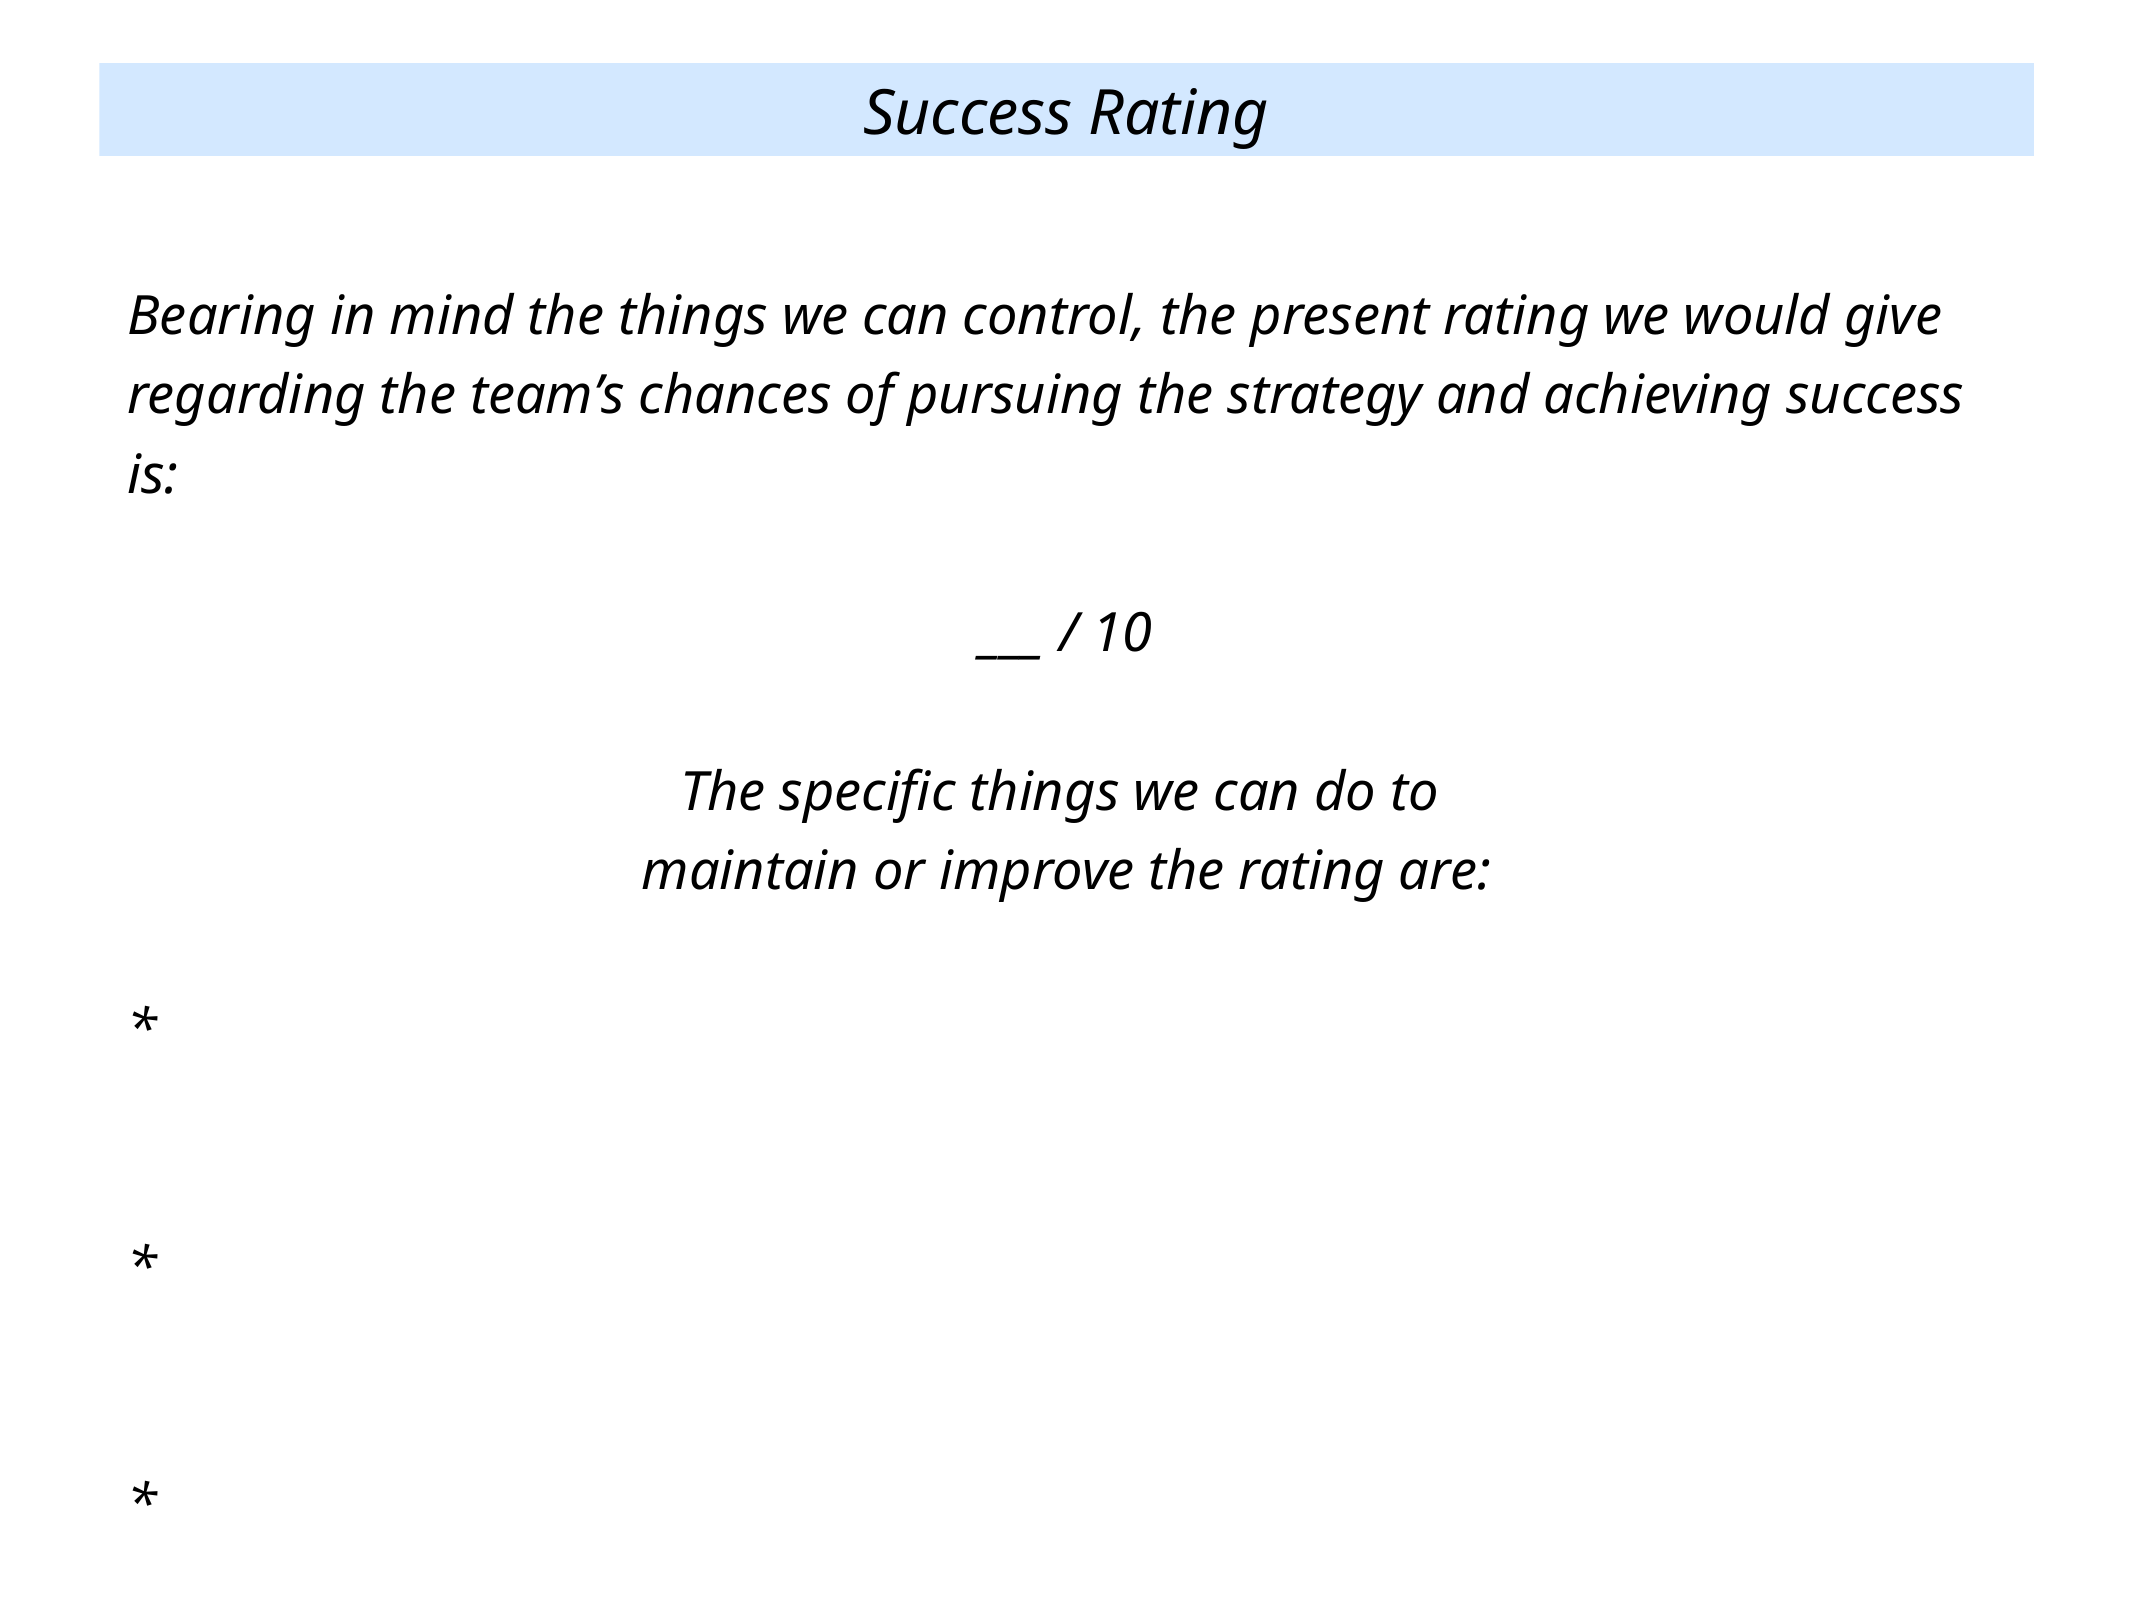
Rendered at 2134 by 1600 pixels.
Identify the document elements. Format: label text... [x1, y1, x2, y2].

text_box Bearing in mind the things we can control, the present rating we would give regarding the team’s chances of pursuing the strategy and achieving success is: ___ / 10 The specific things we can do to maintain or improve the rating are: * * * [118, 257, 2015, 1543]
text_box Success Rating [99, 63, 2034, 156]
